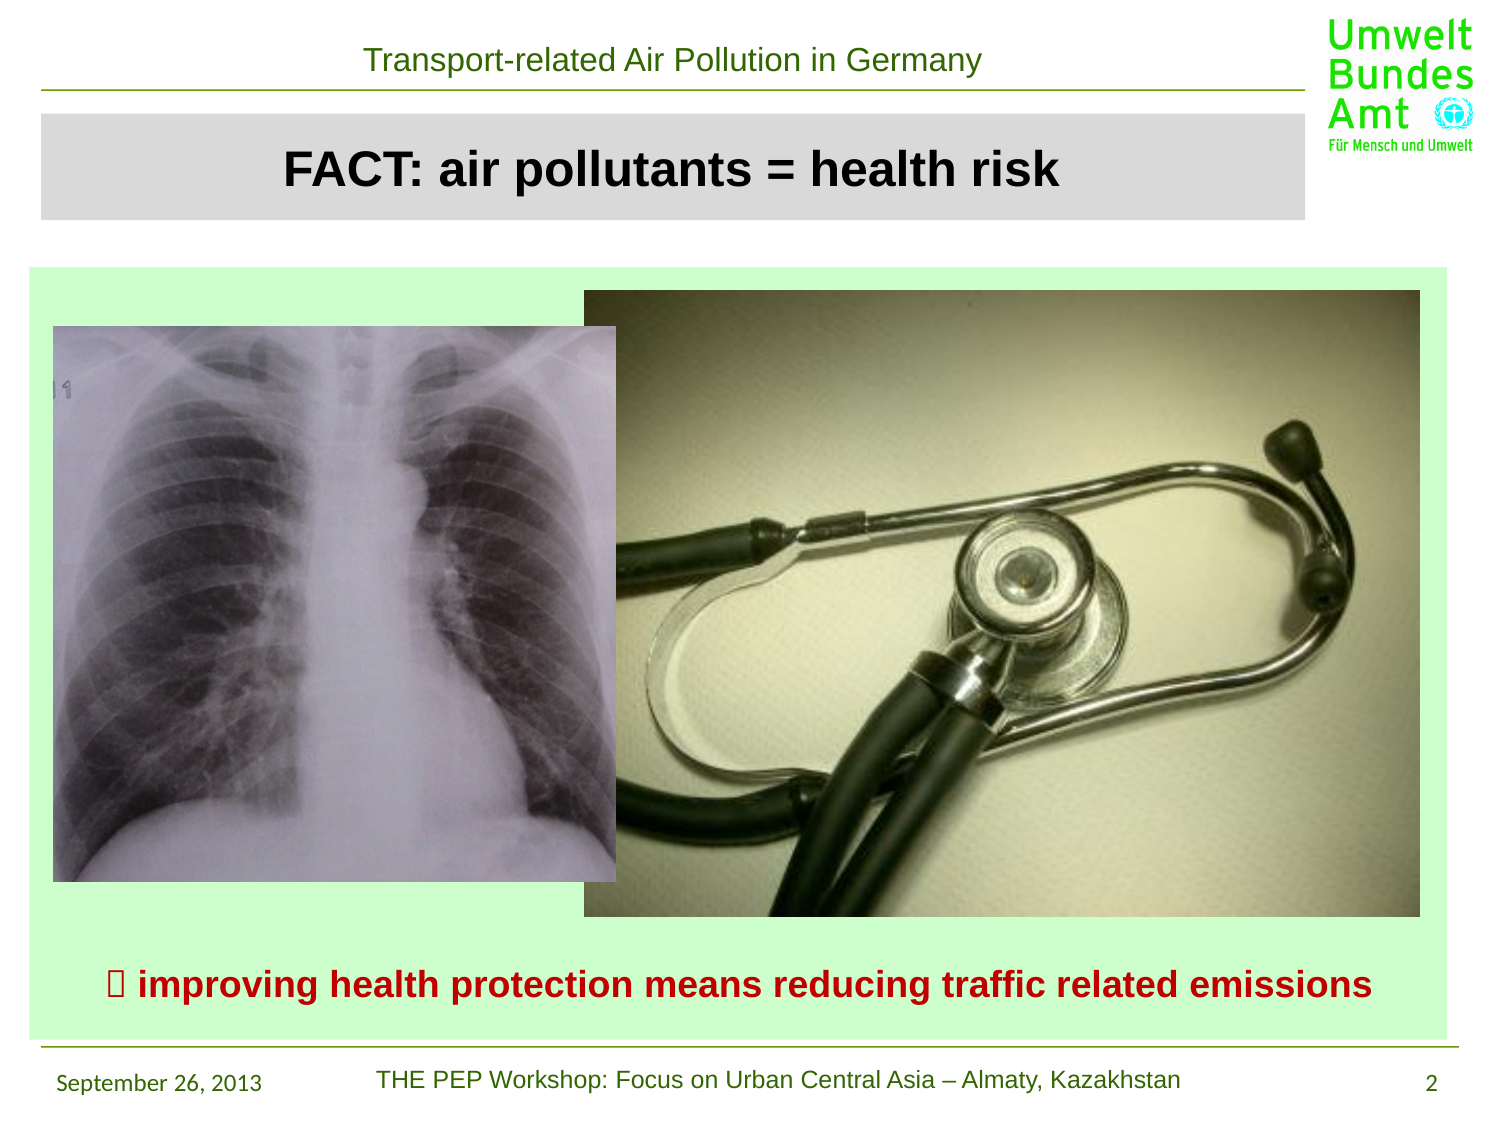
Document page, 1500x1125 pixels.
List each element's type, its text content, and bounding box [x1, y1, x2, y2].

slide_number 2 [1074, 1058, 1460, 1103]
text_box [29, 267, 1448, 1040]
title FACT: air pollutants = health risk [40, 113, 1306, 221]
text_box THE PEP Workshop: Focus on Urban Central Asia – Almaty, Kazakhstan [360, 1058, 1199, 1102]
text_box  improving health protection means reducing traffic related emissions [90, 952, 1389, 1012]
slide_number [40, 1058, 1259, 1107]
picture [1328, 18, 1473, 151]
text_box Transport-related Air Pollution in Germany [41, 30, 1306, 86]
picture [584, 290, 1420, 918]
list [52, 326, 616, 882]
